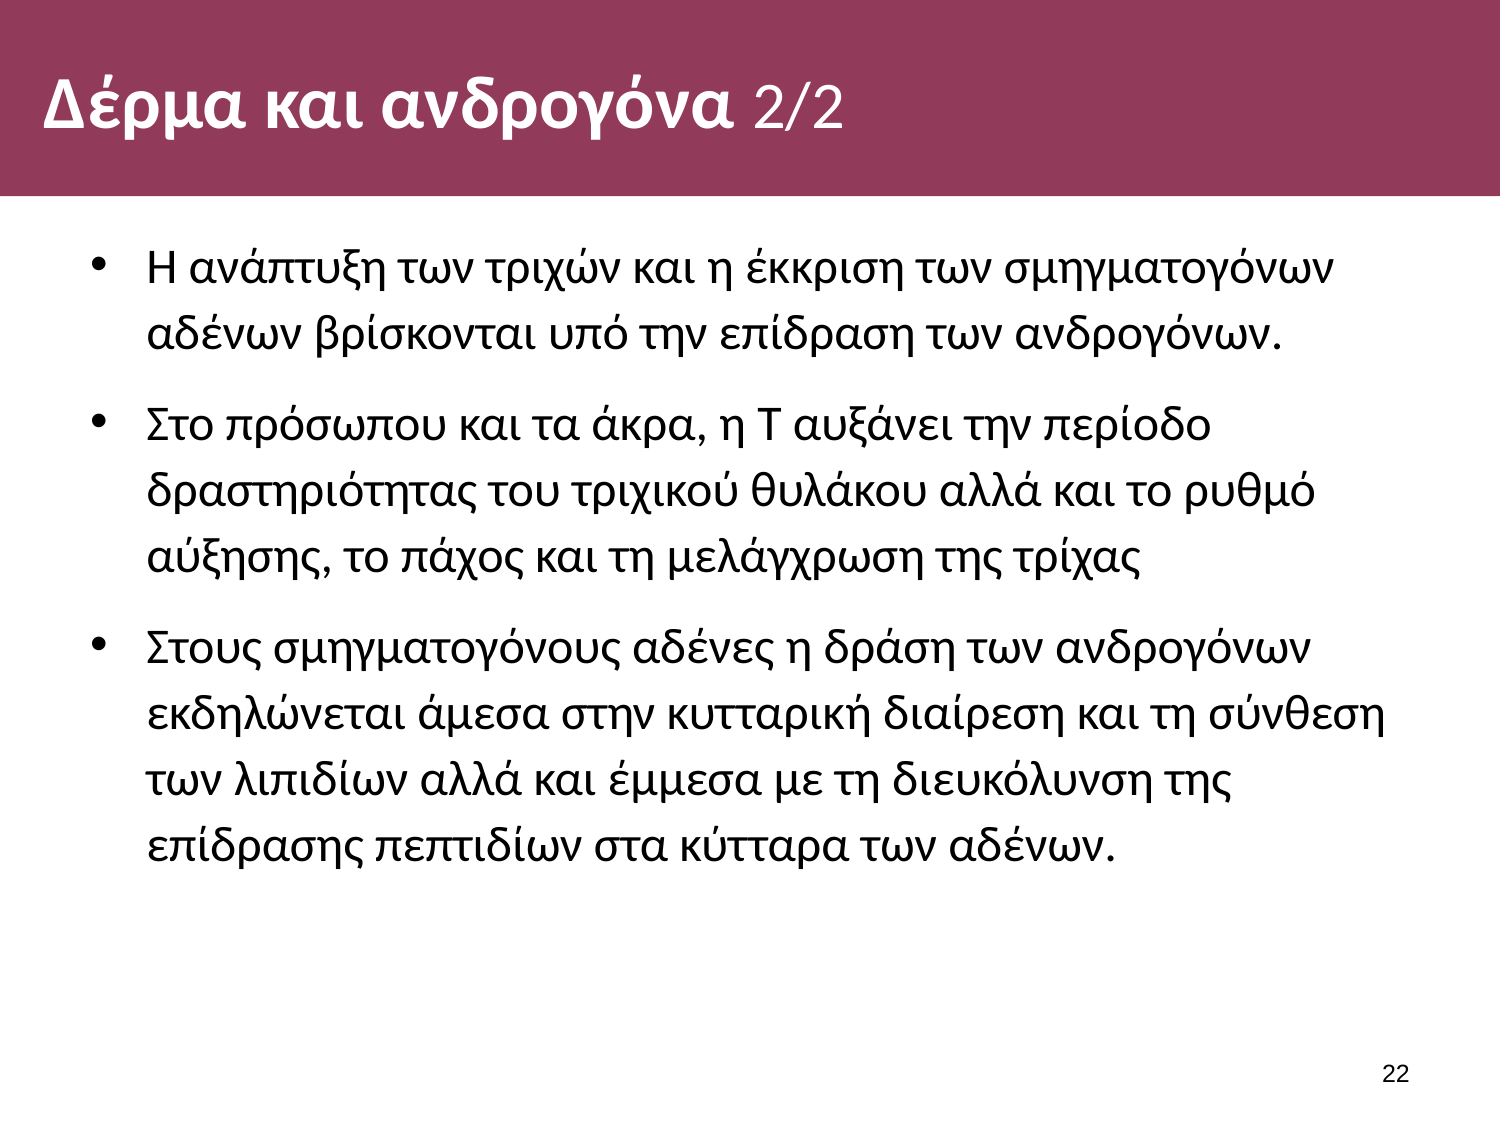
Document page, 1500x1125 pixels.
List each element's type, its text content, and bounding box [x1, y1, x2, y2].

title Δέρμα και ανδρογόνα 2/2 [0, 0, 1500, 197]
slide_number 21 [1074, 1042, 1425, 1103]
list Η ανάπτυξη των τριχών και η έκκριση των σμηγματογόνων αδένων βρίσκονται υπό την επίδραση των ανδρογόνων. Στο πρόσωπου και τα άκρα, η Τ αυξάνει την περίοδο δραστηριότητας του τριχικού θυλάκου αλλά και το ρυθμό αύξησης, το πάχος και τη μελάγχρωση της τρίχας Στους σμηγματογόνους αδένες η δράση των ανδρογόνων εκδηλώνεται άμεσα στην κυτταρική διαίρεση και τη σύνθεση των λιπιδίων αλλά και έμμεσα με τη διευκόλυνση της επίδρασης πεπτιδίων στα κύτταρα των αδένων. [75, 219, 1425, 1024]
